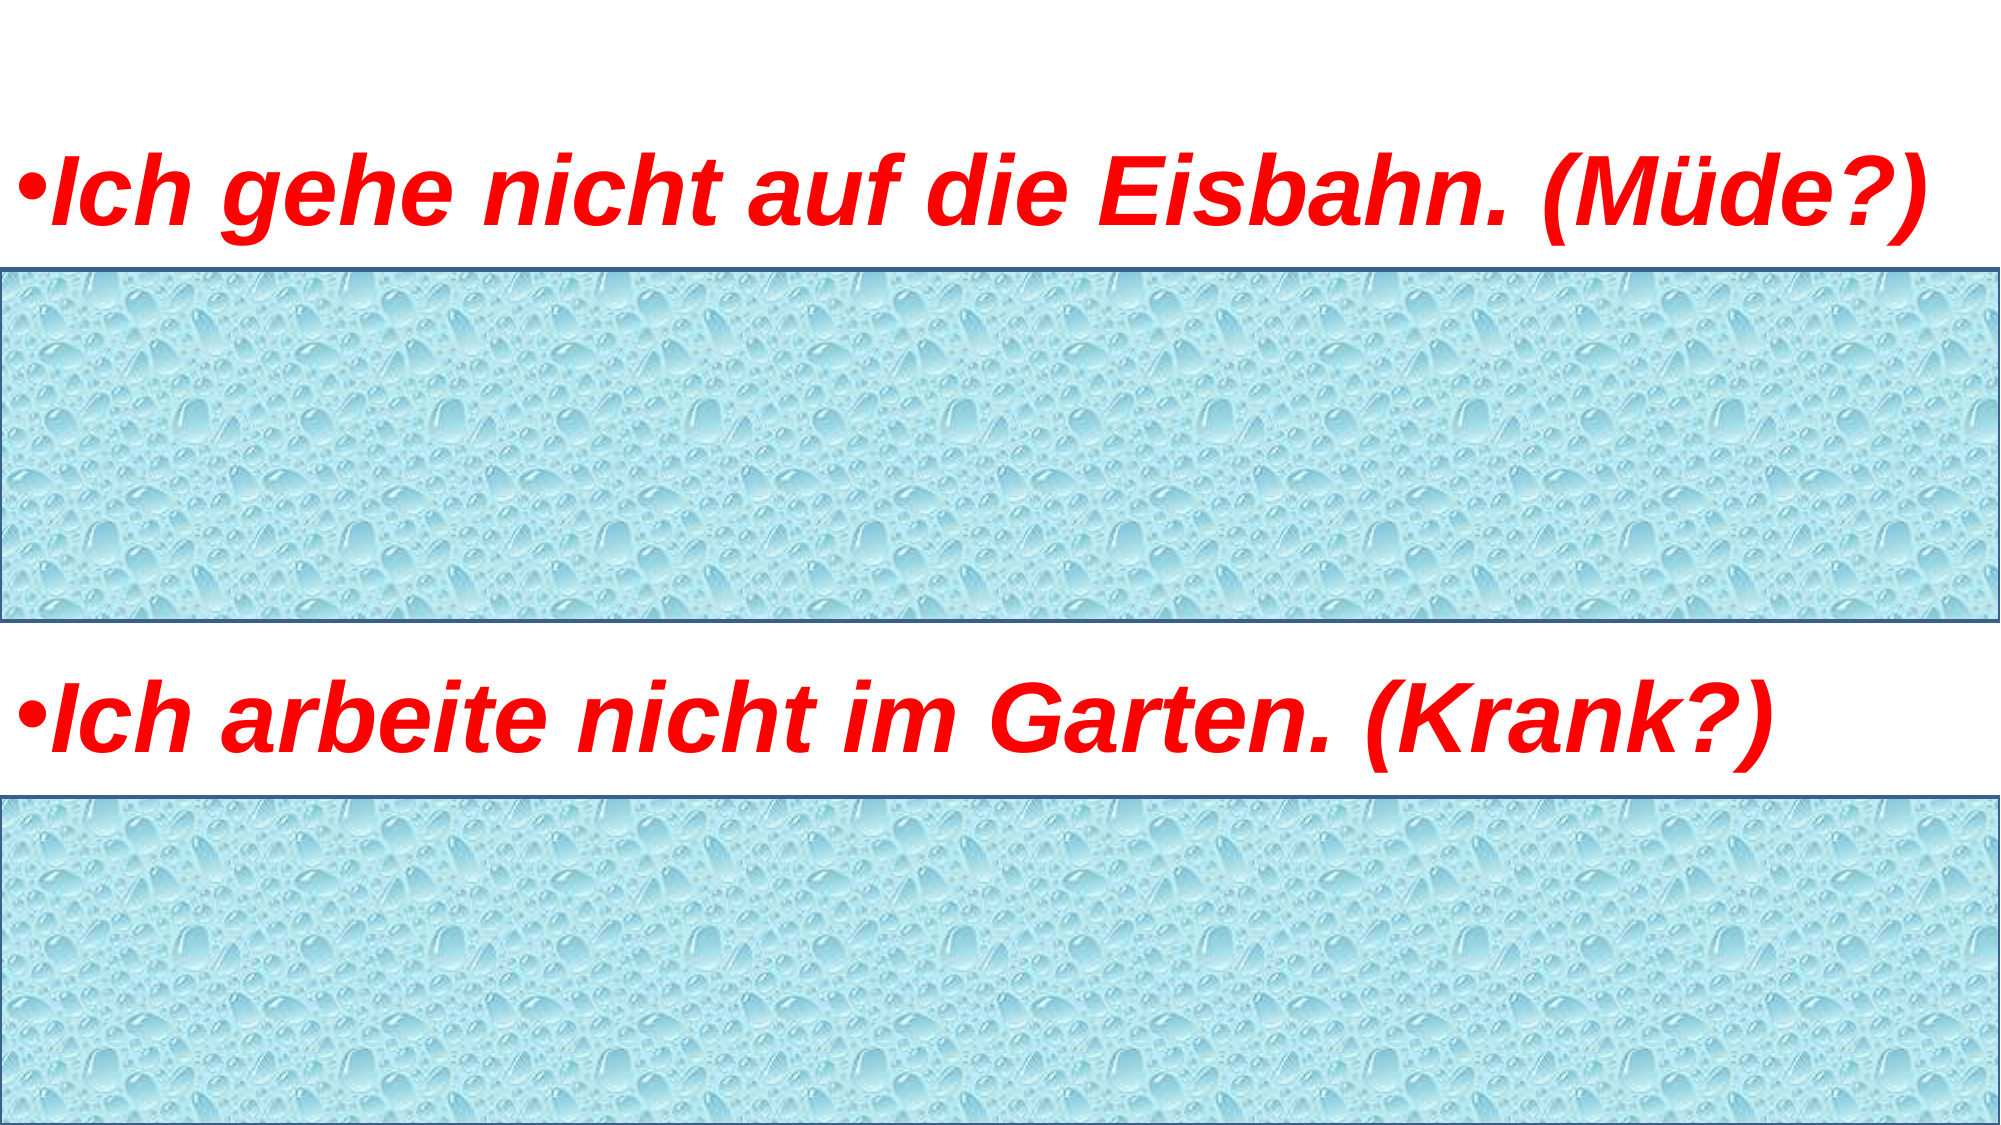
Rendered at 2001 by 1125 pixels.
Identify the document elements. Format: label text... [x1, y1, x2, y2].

text_box Ich gehe nicht auf die Eisbahn. (Müde?) [0, 117, 2000, 253]
text_box [0, 267, 2000, 623]
text_box Ich arbeite nicht im Garten. (Krank?) [0, 645, 2000, 781]
text_box [0, 795, 2000, 1125]
